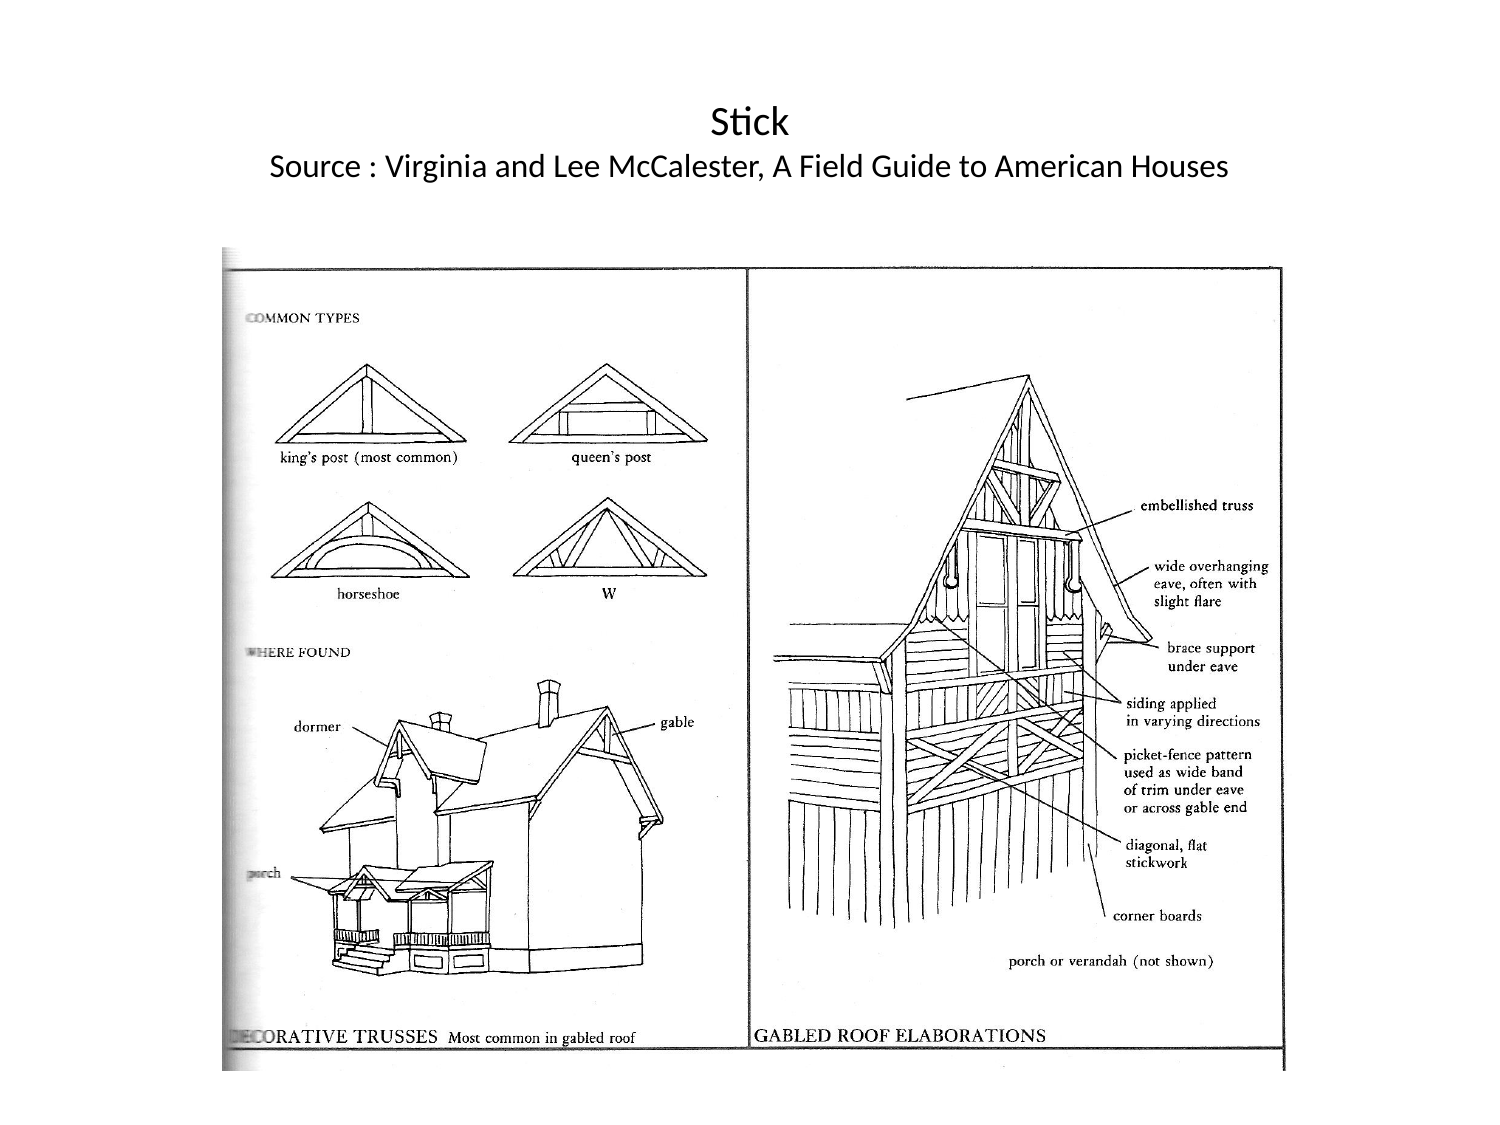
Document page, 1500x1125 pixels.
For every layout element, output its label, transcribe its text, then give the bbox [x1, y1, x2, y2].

picture [221, 246, 1306, 1071]
title Stick Source : Virginia and Lee McCalester, A Field Guide to American Houses [75, 45, 1425, 233]
